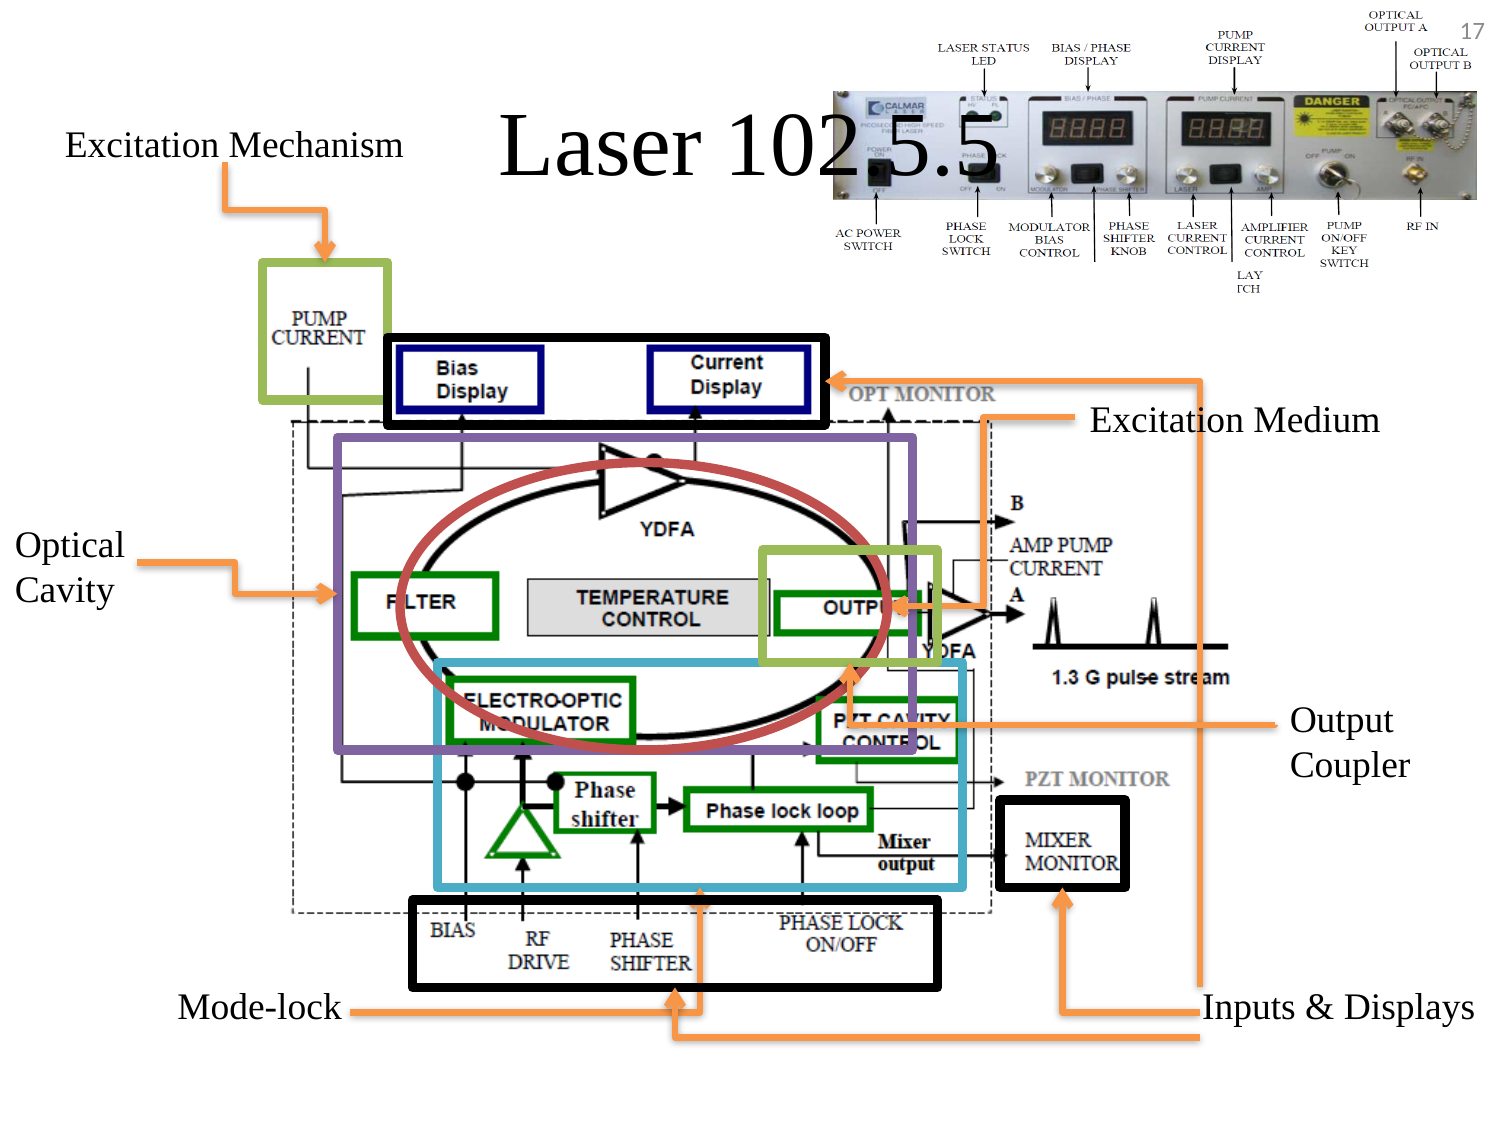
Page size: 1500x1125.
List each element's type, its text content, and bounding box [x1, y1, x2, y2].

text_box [1062, 887, 1201, 987]
text_box Output Coupler [1319, 687, 1500, 793]
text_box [674, 987, 1201, 1038]
text_box Excitation Mechanism [49, 112, 438, 173]
text_box Inputs & Displays [1204, 974, 1500, 1035]
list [262, 262, 1238, 1006]
title Laser 102.5.5 [75, 45, 807, 233]
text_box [709, 496, 1316, 873]
text_box Mode-lock [162, 974, 375, 1035]
text_box Optical Cavity [0, 512, 175, 618]
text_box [137, 562, 338, 594]
text_box Excitation Medium [1242, 387, 1463, 448]
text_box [349, 887, 701, 1013]
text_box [224, 162, 326, 263]
picture [812, 0, 1500, 301]
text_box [849, 662, 1276, 726]
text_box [887, 417, 1076, 495]
